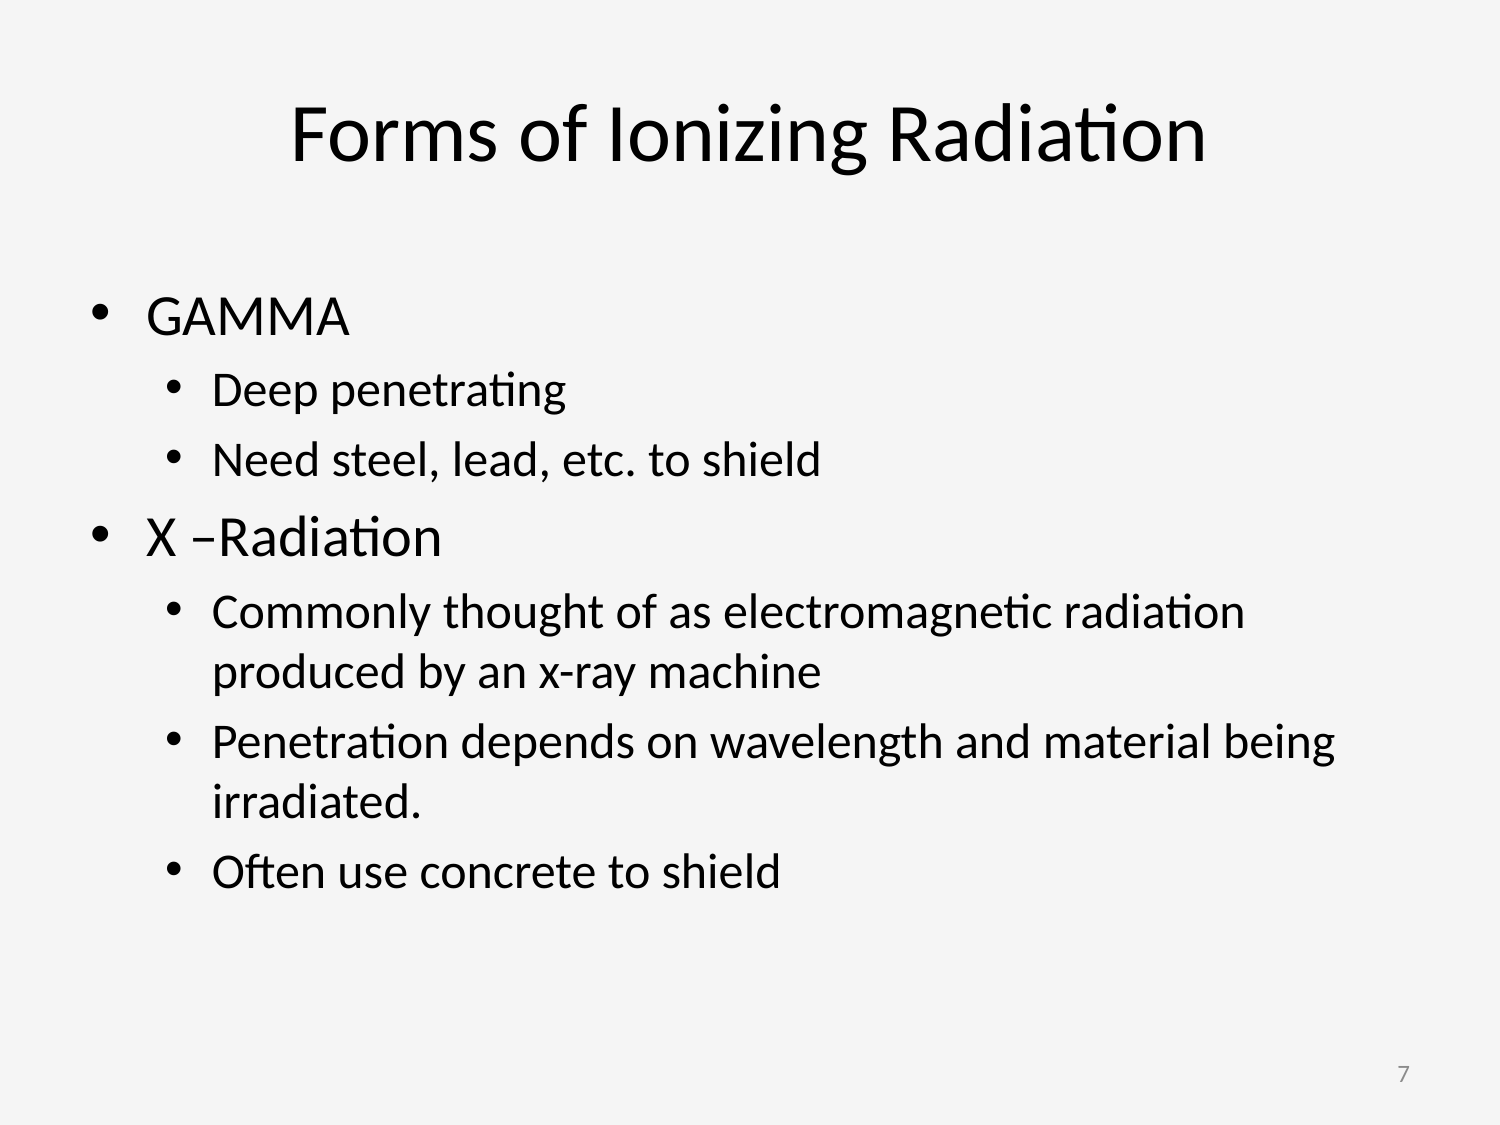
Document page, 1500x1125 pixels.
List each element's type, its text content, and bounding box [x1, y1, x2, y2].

list Forms of Ionizing Radiation GAMMA Deep penetrating Need steel, lead, etc. to shield X –Radiation Commonly thought of as electromagnetic radiation produced by an x-ray machine Penetration depends on wavelength and material being irradiated. Often use concrete to shield [75, 70, 1425, 1005]
slide_number 7 [1074, 1042, 1425, 1103]
